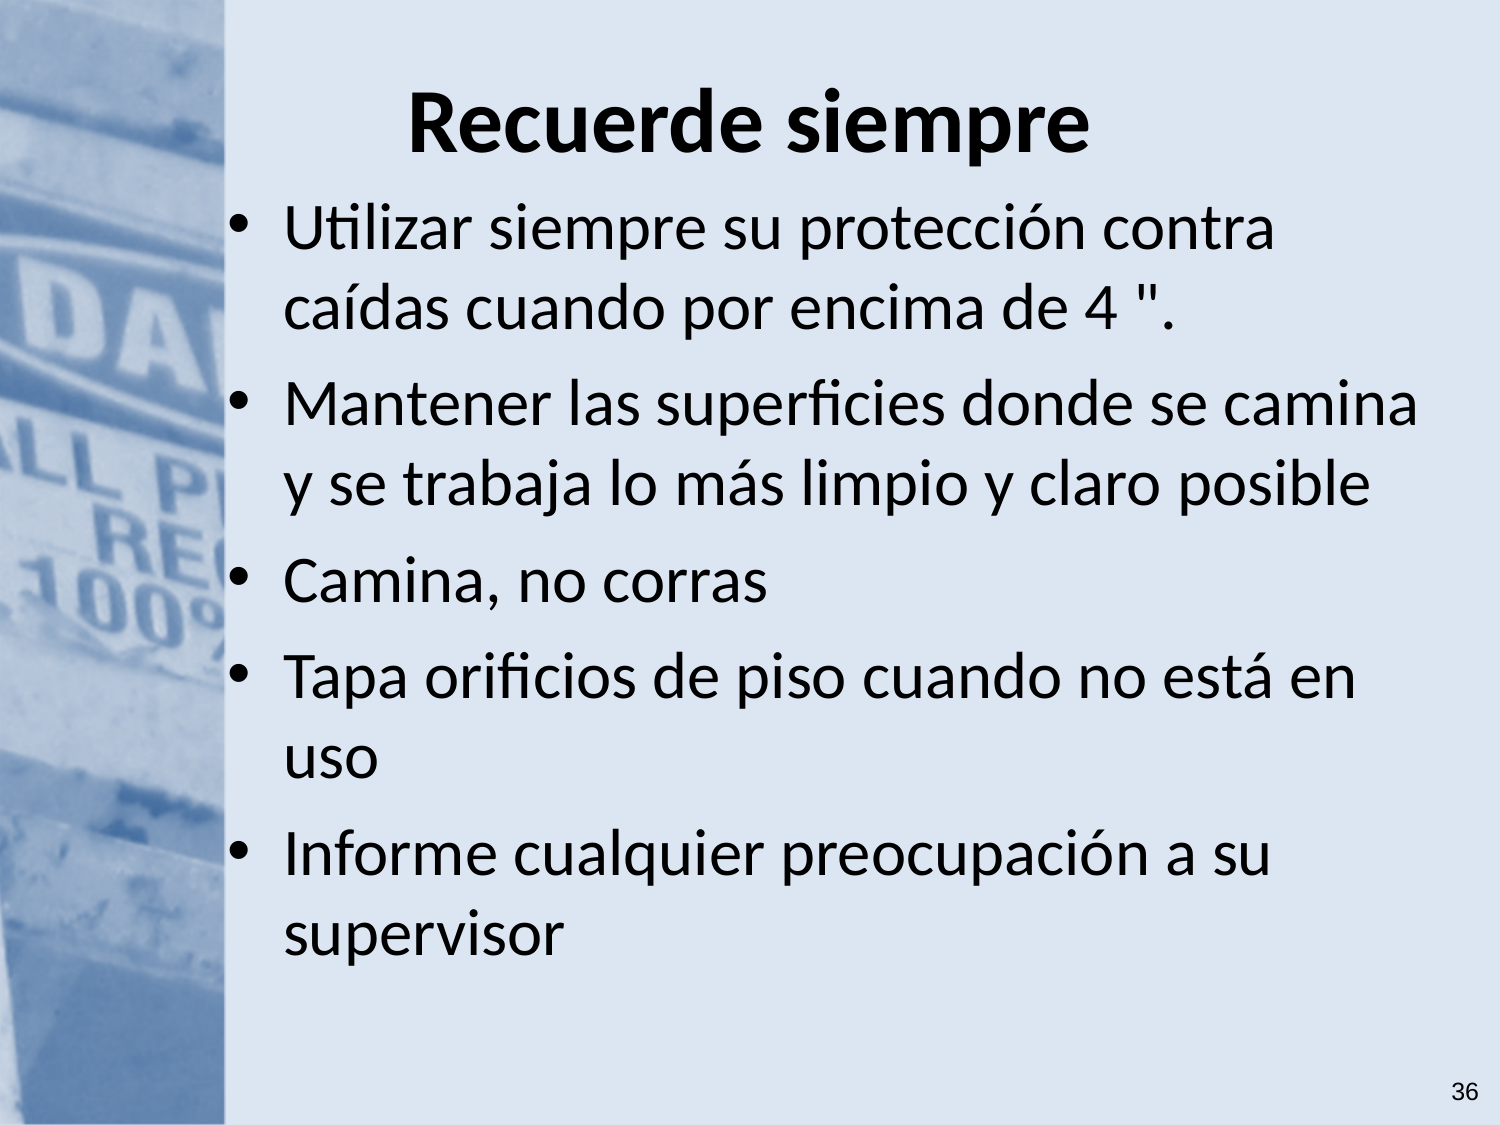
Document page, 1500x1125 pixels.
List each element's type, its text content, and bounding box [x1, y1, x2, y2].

title Recuerde siempre [75, 44, 1425, 188]
picture [0, 0, 226, 1125]
text_box Utilizar siempre su protección contra caídas cuando por encima de 4 ". Mantener las superficies donde se camina y se trabaja lo más limpio y claro posible Camina, no corras Tapa orificios de piso cuando no está en uso Informe cualquier preocupación a su supervisor [212, 174, 1450, 1075]
